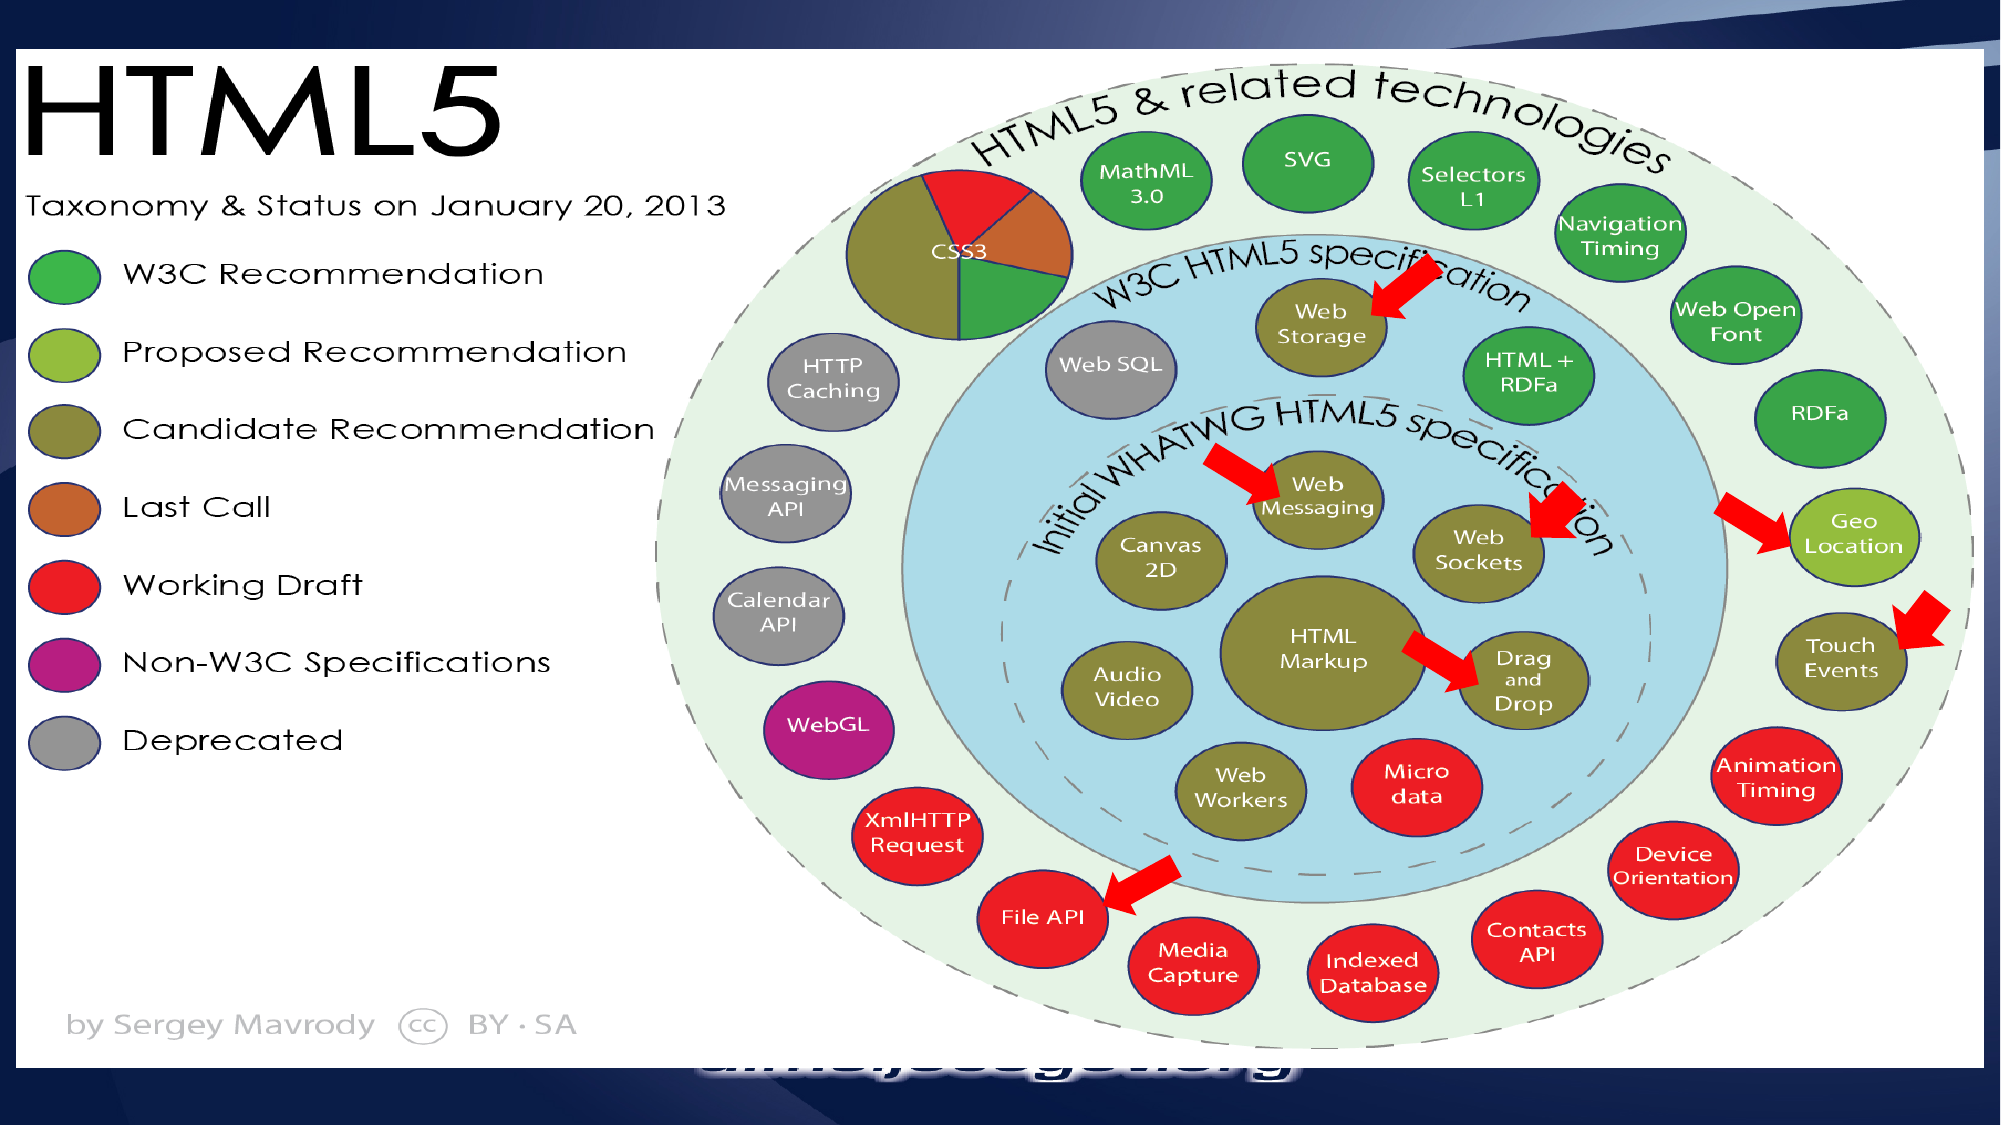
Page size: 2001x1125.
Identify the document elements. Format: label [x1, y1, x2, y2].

picture [0, 0, 2001, 1125]
text_box [1097, 263, 1953, 911]
